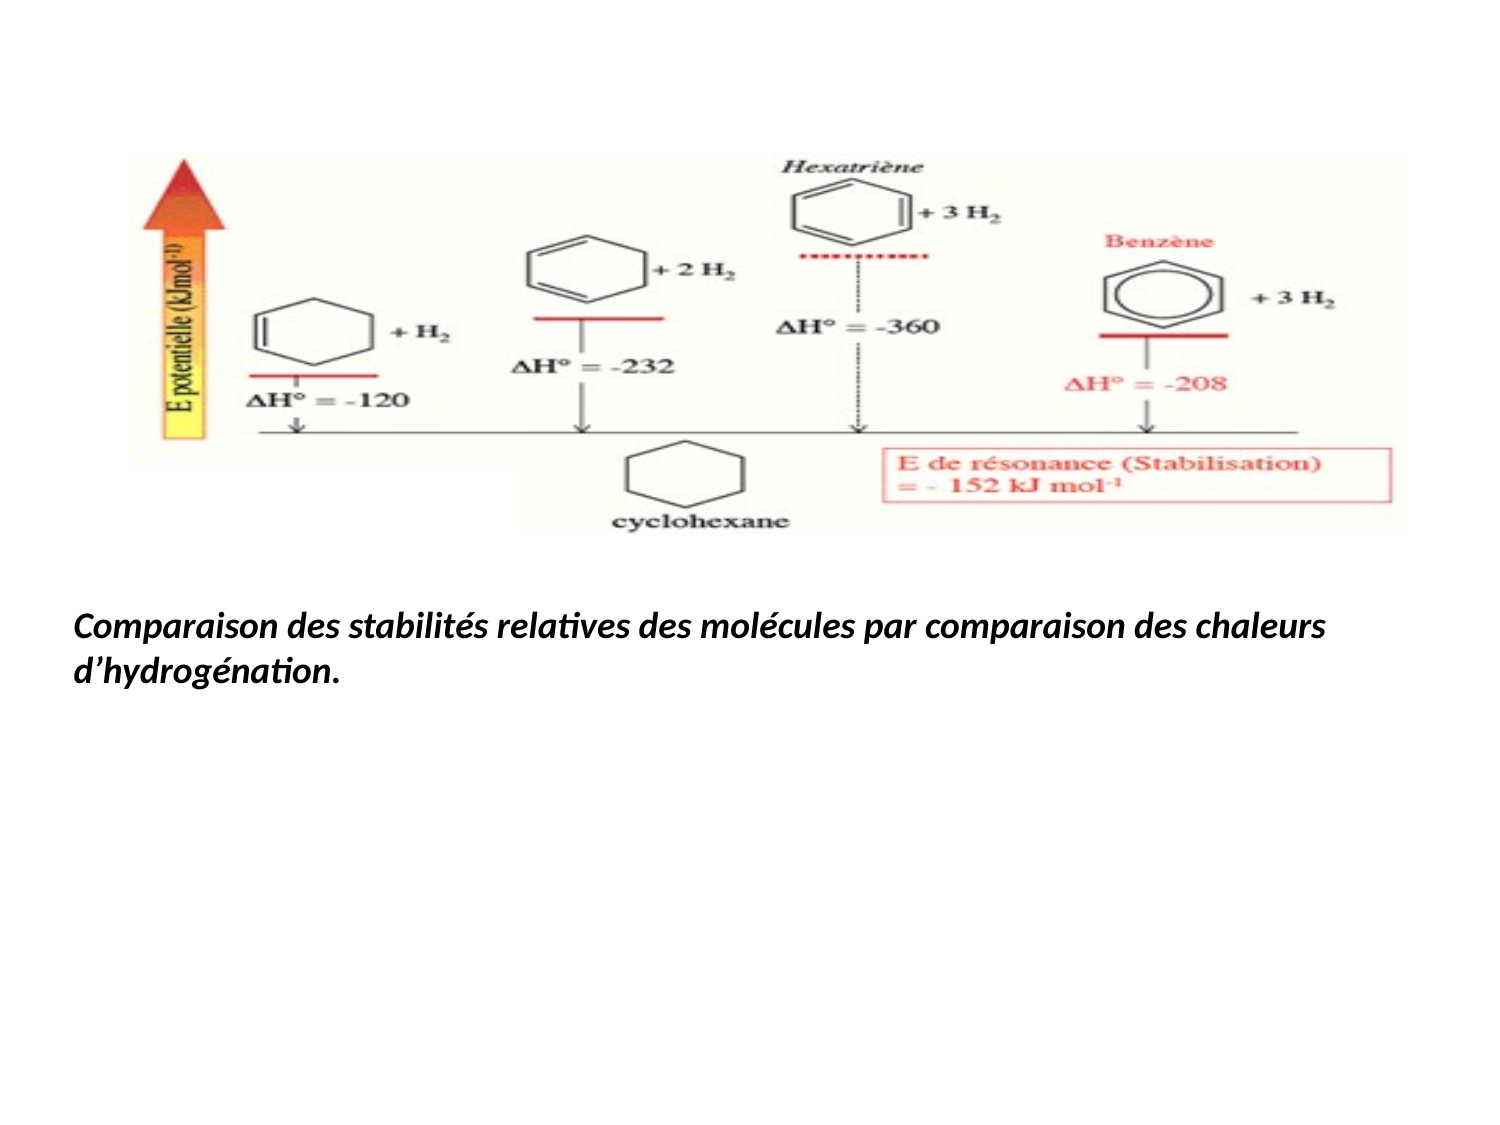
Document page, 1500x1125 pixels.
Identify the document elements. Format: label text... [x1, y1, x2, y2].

text_box Comparaison des stabilités relatives des molécules par comparaison des chaleurs d’hydrogénation. [58, 458, 1442, 699]
picture [128, 152, 1407, 536]
